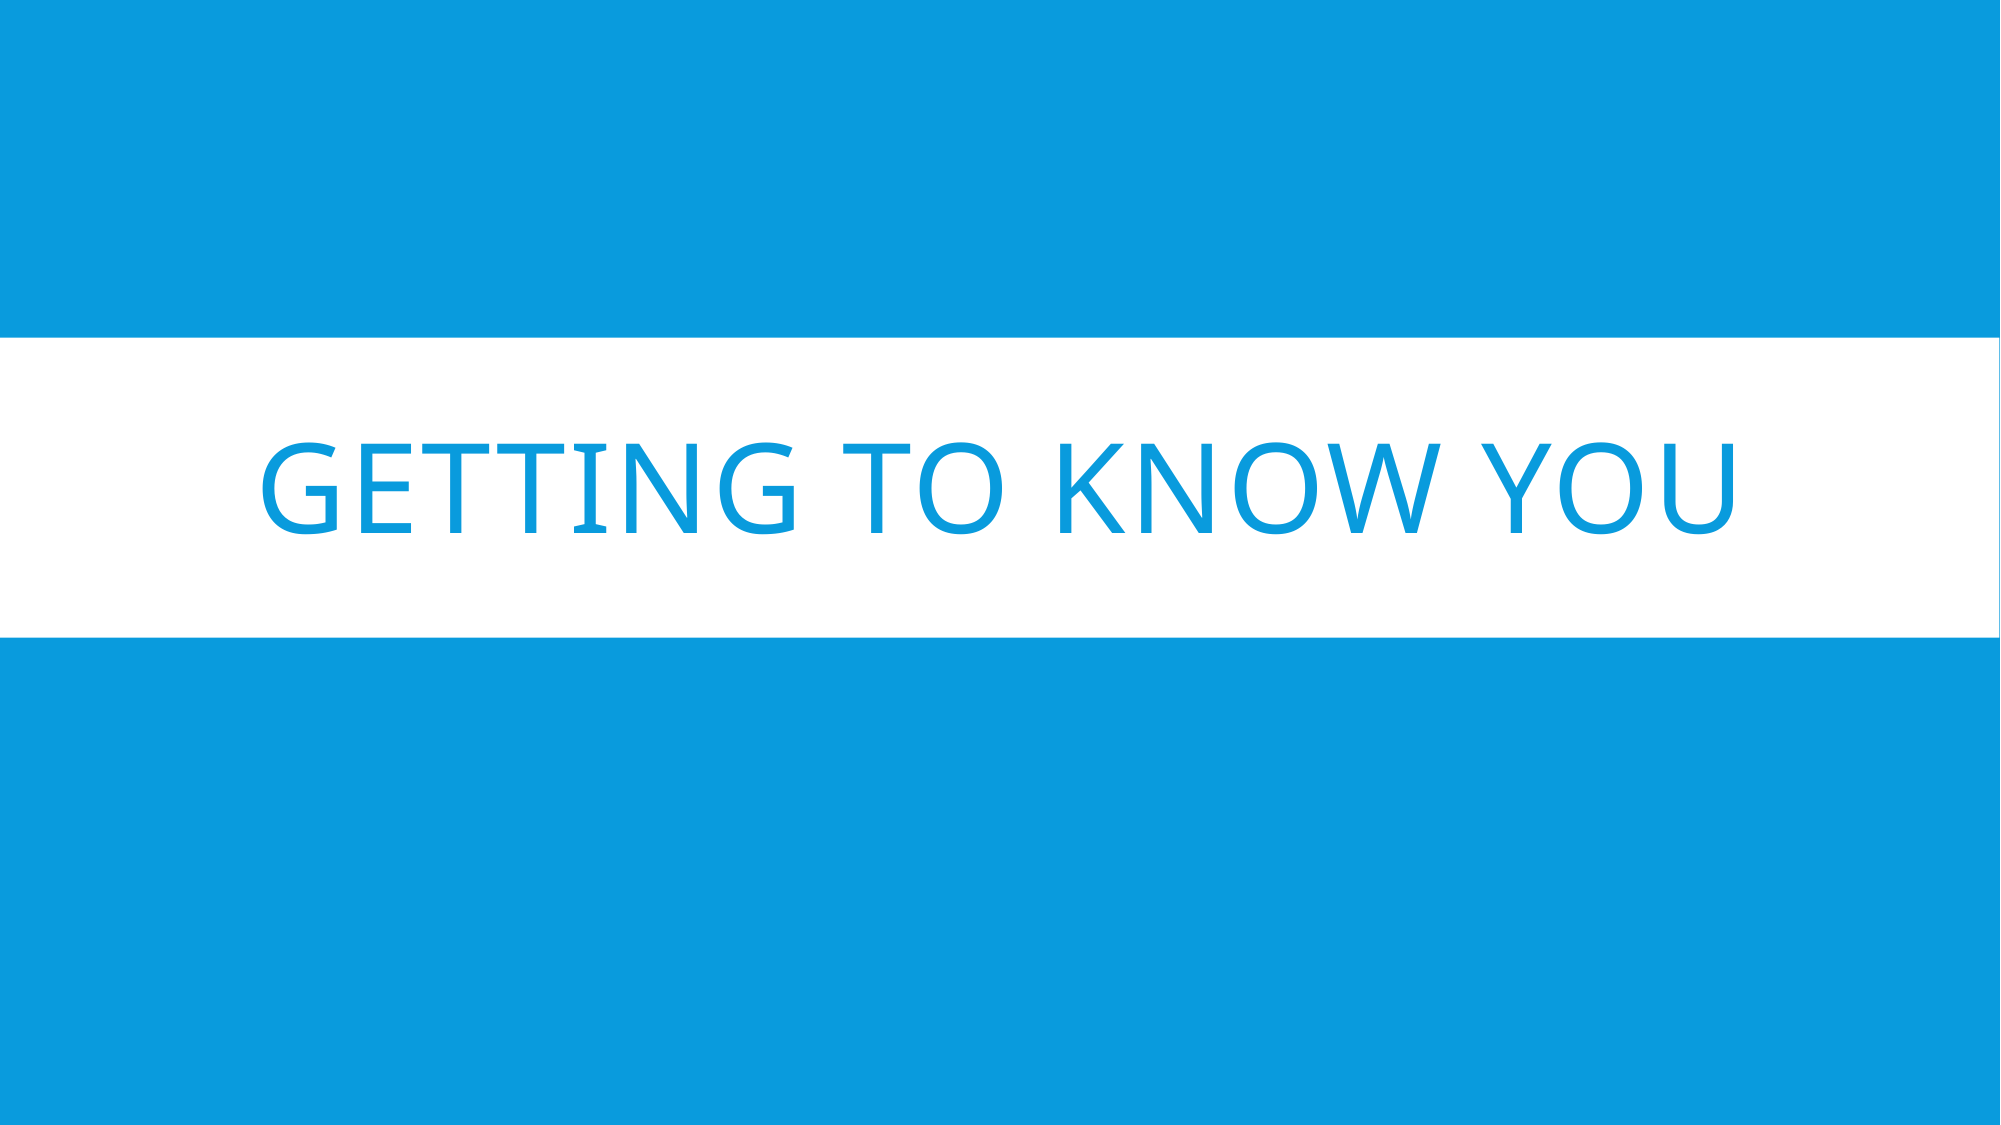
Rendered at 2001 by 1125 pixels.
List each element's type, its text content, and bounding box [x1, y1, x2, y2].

title Getting To Know You [60, 355, 1942, 641]
